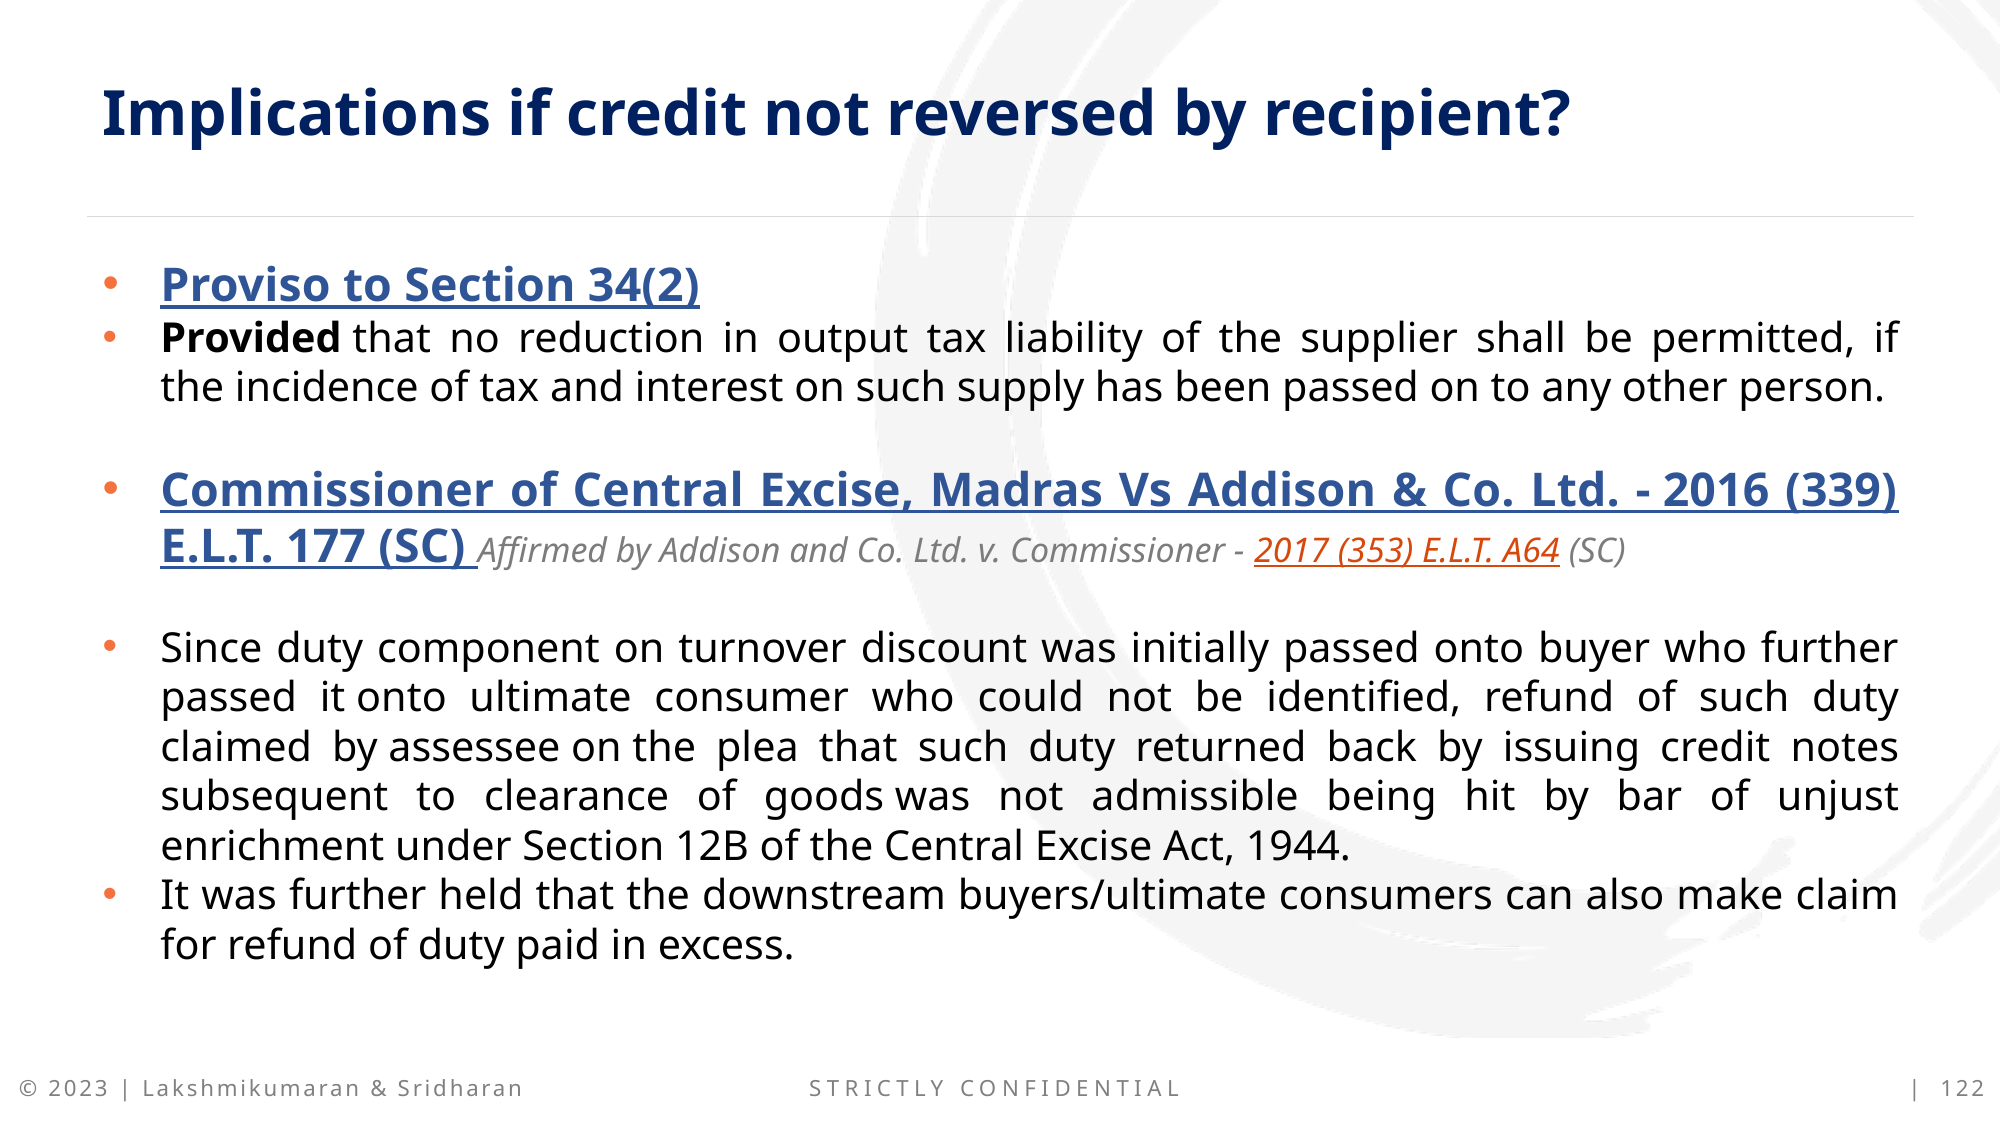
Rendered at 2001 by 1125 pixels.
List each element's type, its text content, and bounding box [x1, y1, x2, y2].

list Implications if credit not reversed by recipient? [87, 74, 1915, 201]
list Proviso to Section 34(2) Provided that no reduction in output tax liability of the supplier shall be permitted, if the incidence of tax and interest on such supply has been passed on to any other person. Commissioner of Central Excise, Madras Vs Addison & Co. Ltd. - 2016 (339) E.L.T. 177 (SC) Affirmed by Addison and Co. Ltd. v. Commissioner - 2017 (353) E.L.T. A64 (SC) Since duty component on turnover discount was initially passed onto buyer who further passed it onto ultimate consumer who could not be identified, refund of such duty claimed by assessee on the plea that such duty returned back by issuing credit notes subsequent to clearance of goods was not admissible being hit by bar of unjust enrichment under Section 12B of the Central Excise Act, 1944. It was further held that the downstream buyers/ultimate consumers can also make claim for refund of duty paid in excess. [87, 247, 1915, 988]
